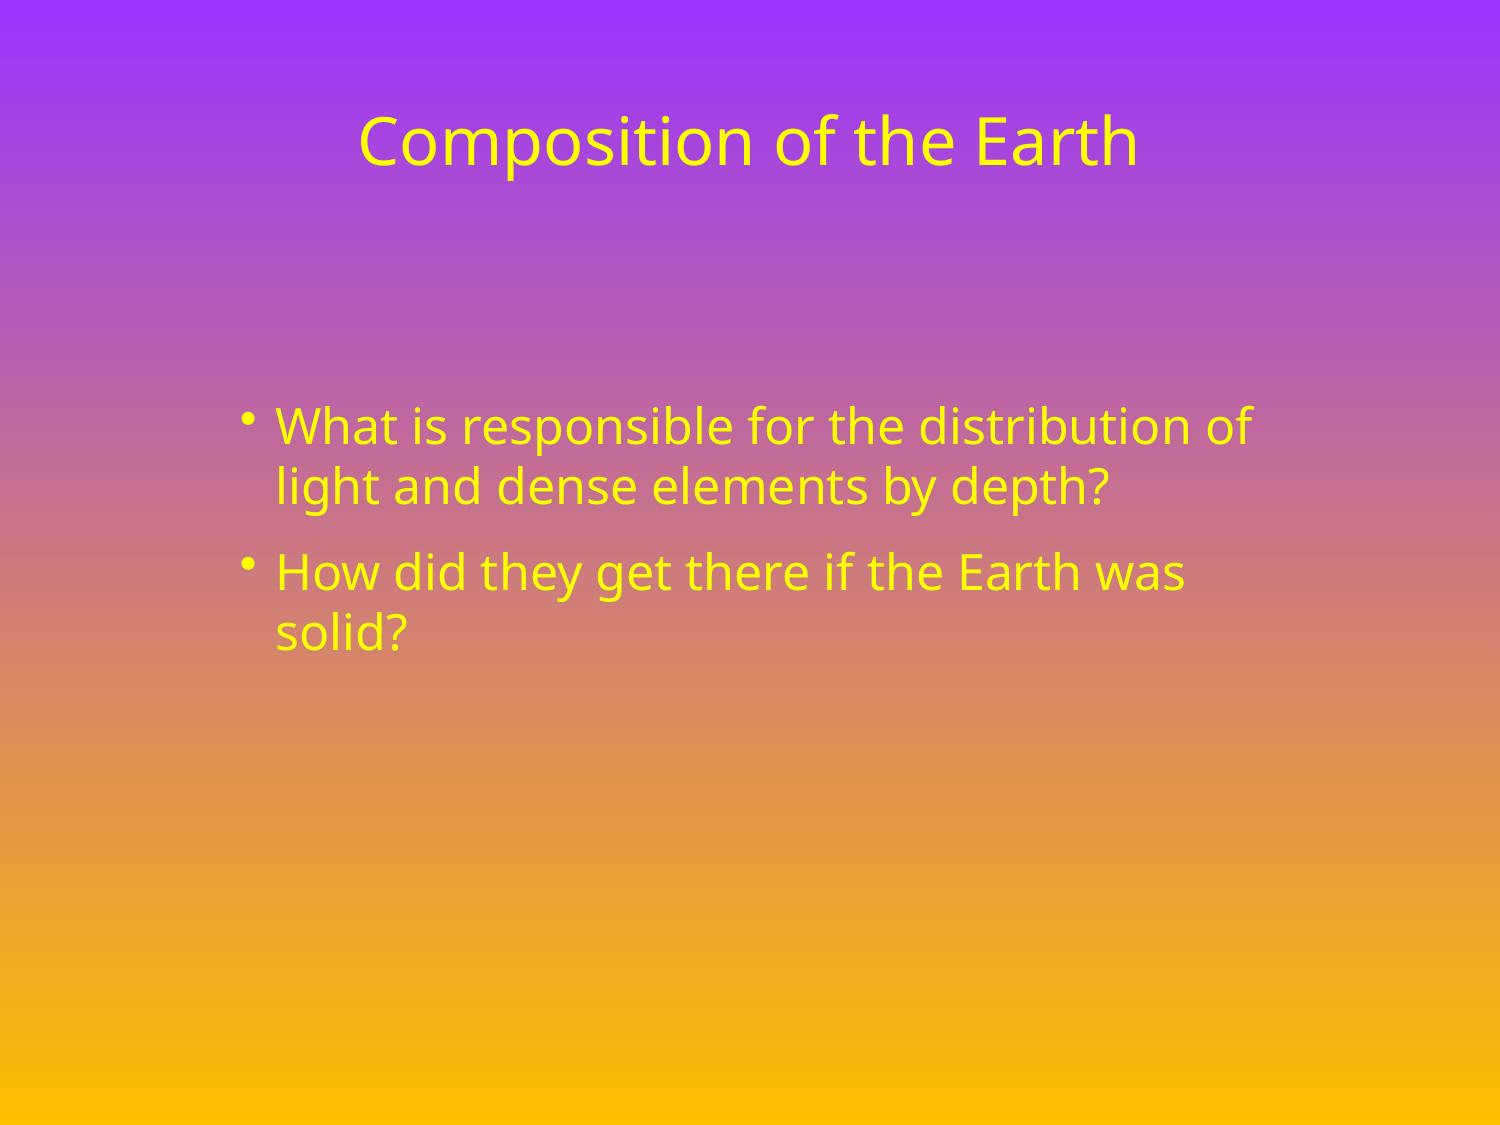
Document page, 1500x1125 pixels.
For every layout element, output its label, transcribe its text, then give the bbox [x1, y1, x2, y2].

title Composition of the Earth [74, 44, 1426, 233]
text_box What is responsible for the distribution of light and dense elements by depth? How did they get there if the Earth was solid? [225, 438, 1300, 668]
text_box [162, 362, 1325, 438]
